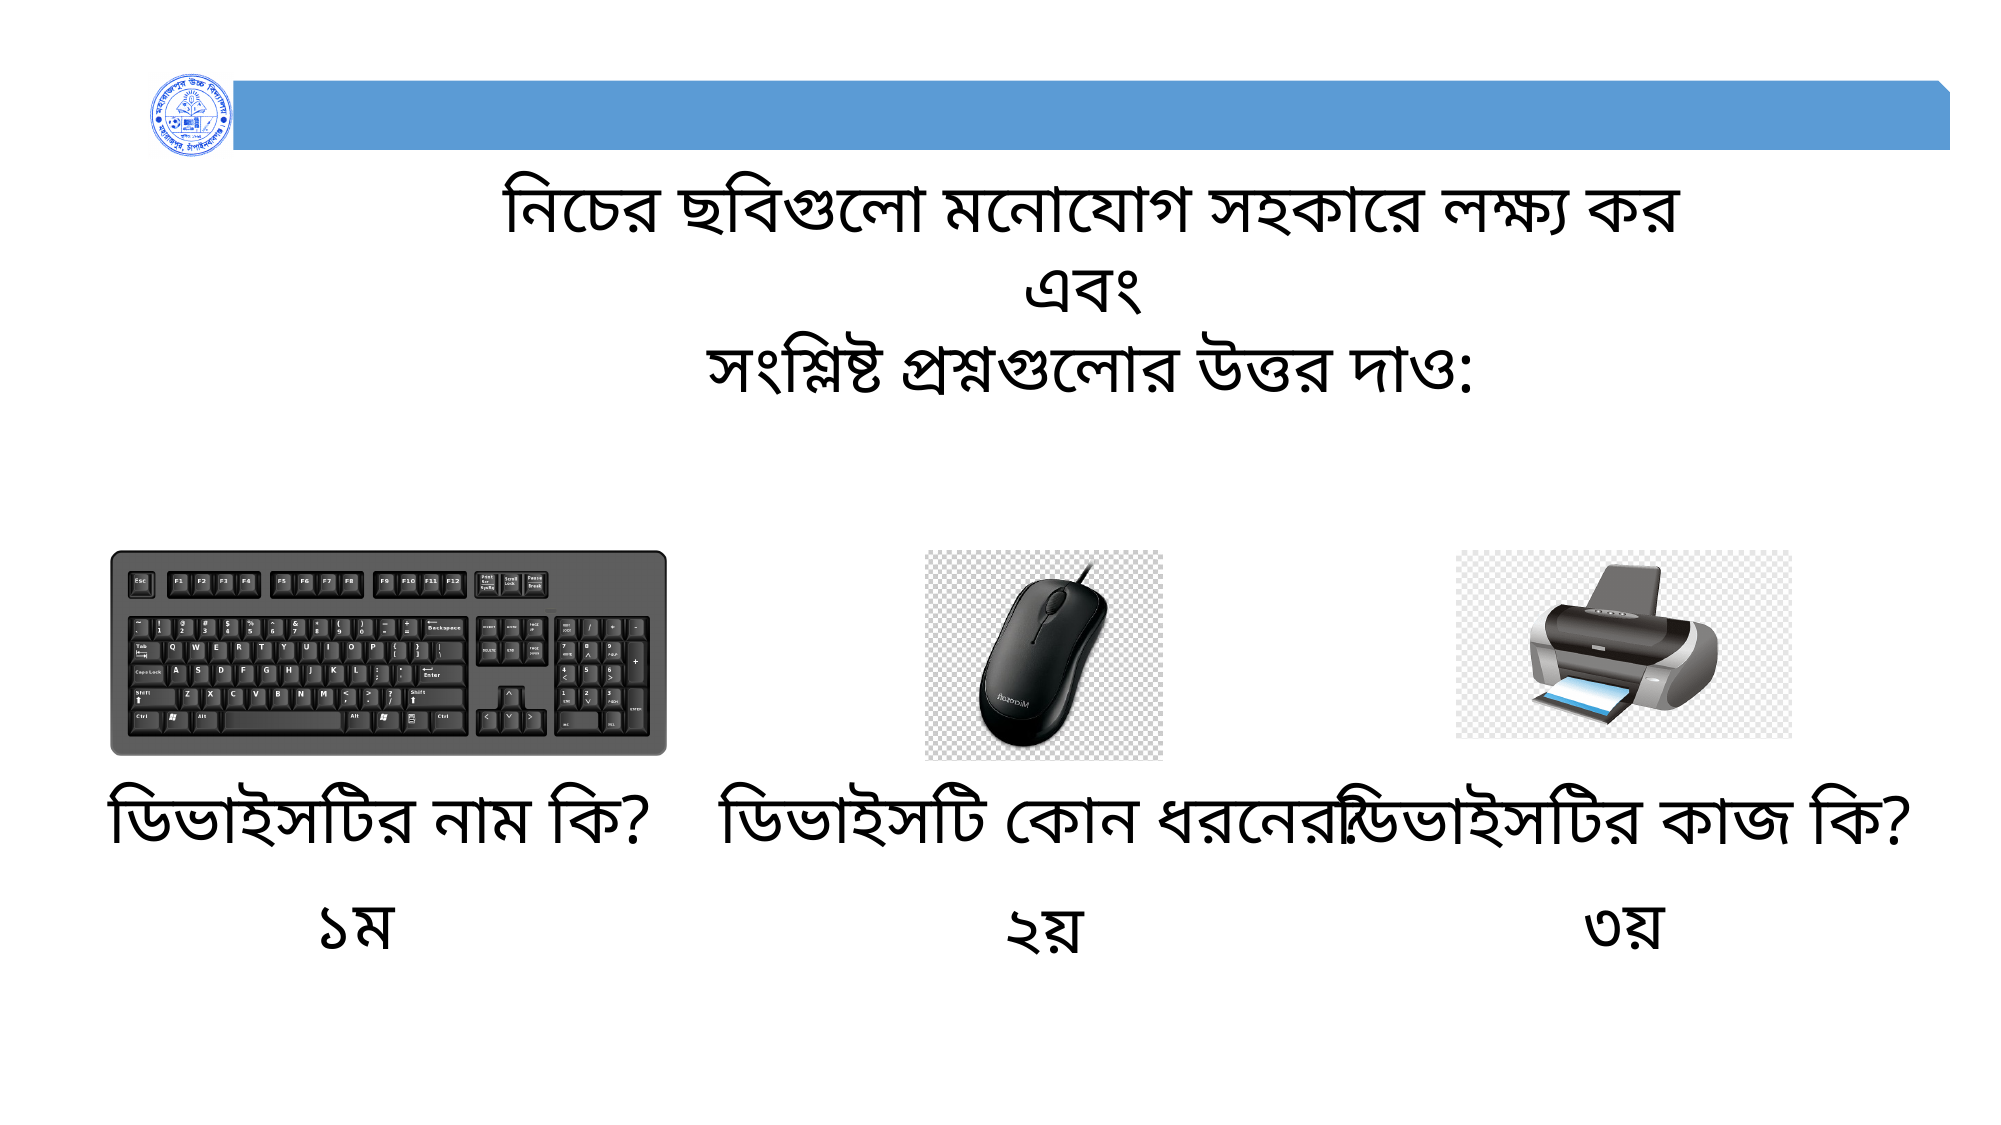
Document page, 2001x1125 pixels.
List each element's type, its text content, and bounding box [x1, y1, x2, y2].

text_box নিচের ছবিগুলো মনোযোগ সহকারে লক্ষ্য কর এবং সংশ্লিষ্ট প্রশ্নগুলোর উত্তর দাও: [488, 159, 1696, 413]
picture [1456, 550, 1792, 739]
picture [925, 550, 1163, 761]
text_box ডিভাইসটির নাম কি? [93, 769, 666, 865]
text_box ৩য় [1568, 875, 1680, 971]
text_box ডিভাইসটি কোন ধরনের? [704, 769, 1384, 865]
picture [110, 550, 667, 756]
text_box ডিভাইসটির কাজ কি? [1286, 770, 1926, 866]
text_box ১ম [298, 875, 410, 971]
text_box ২য় [988, 878, 1100, 974]
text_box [148, 72, 1950, 159]
